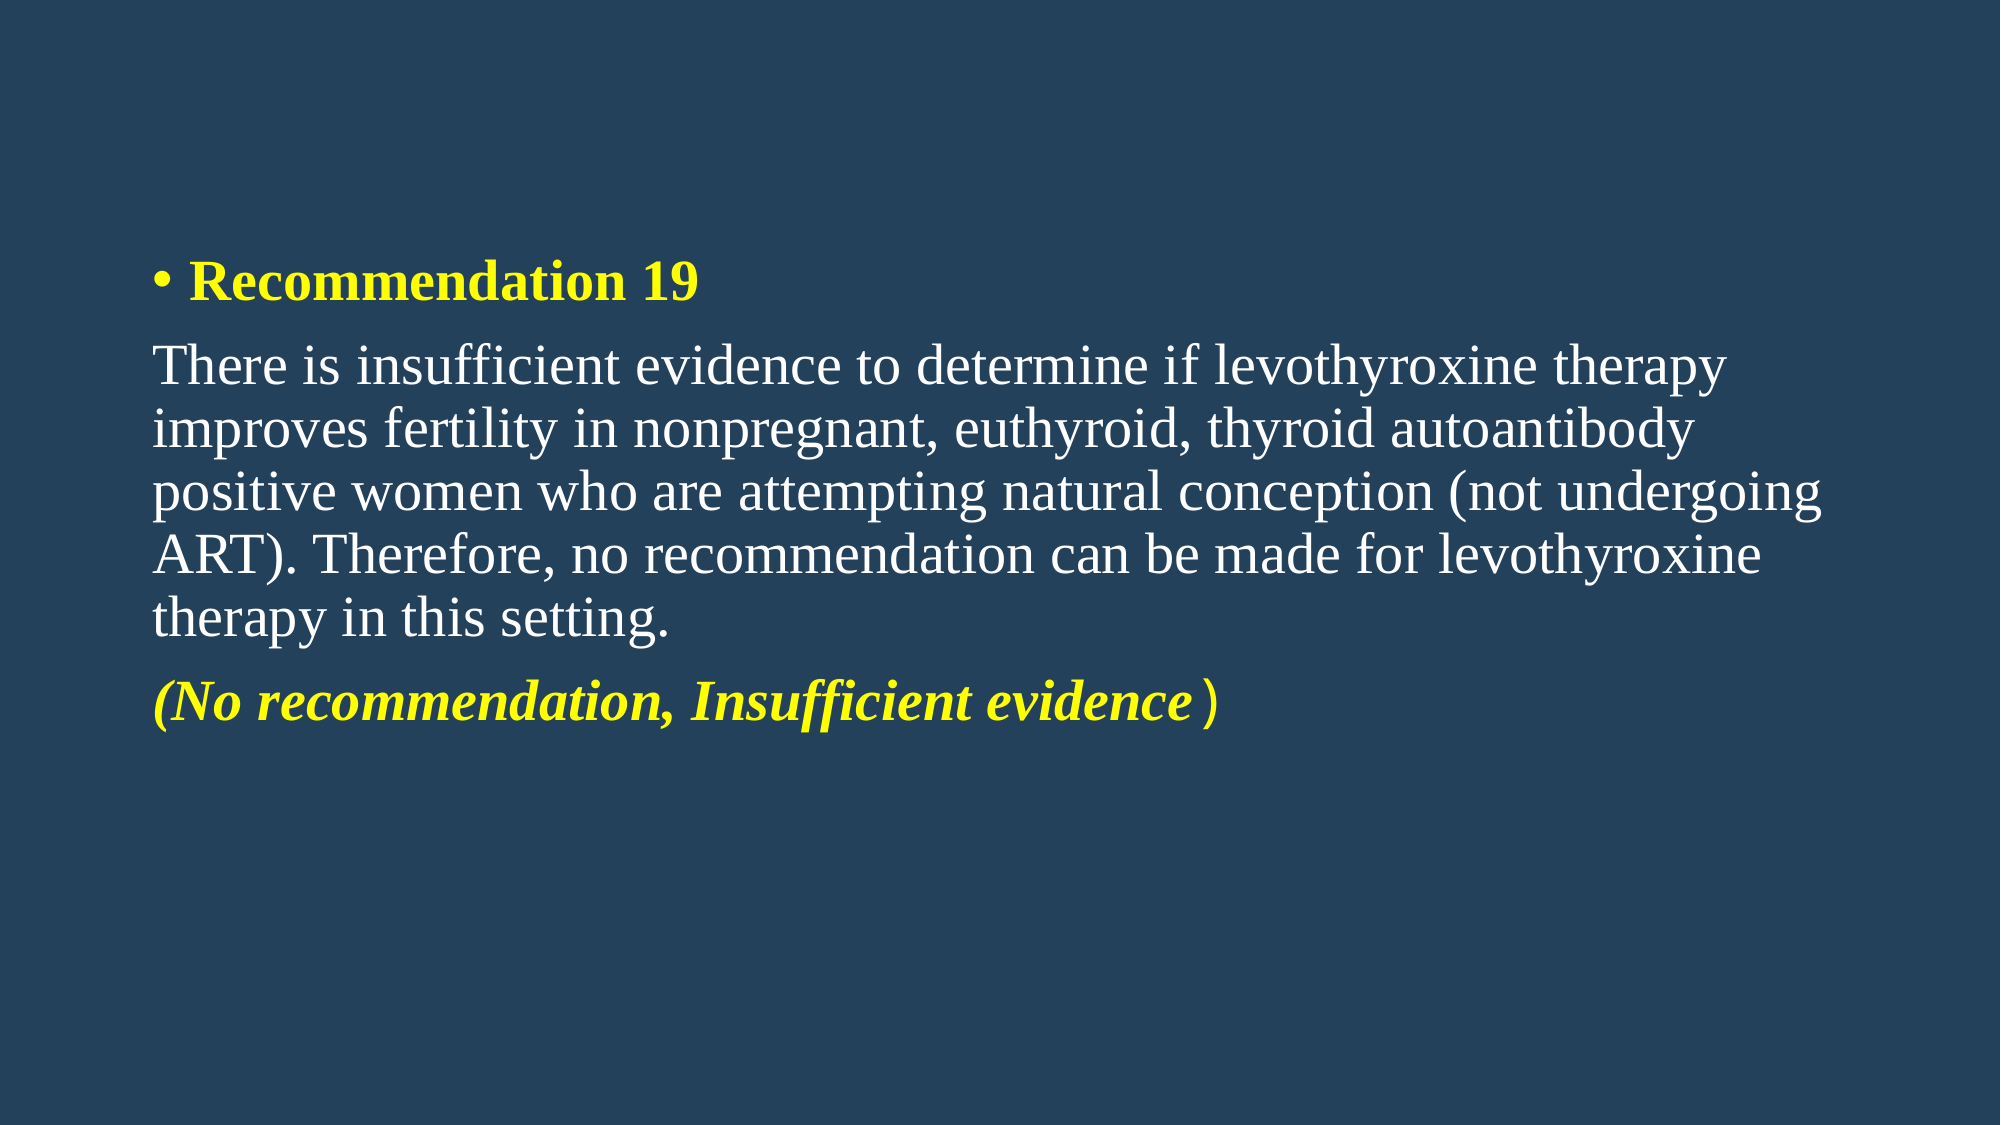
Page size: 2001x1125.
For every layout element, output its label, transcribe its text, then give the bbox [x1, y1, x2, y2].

list Recommendation 19 There is insufficient evidence to determine if levothyroxine therapy improves fertility in nonpregnant, euthyroid, thyroid autoantibody positive women who are attempting natural conception (not undergoing ART). Therefore, no recommendation can be made for levothyroxine therapy in this setting. (No recommendation, Insufficient evidence) [137, 242, 1863, 957]
